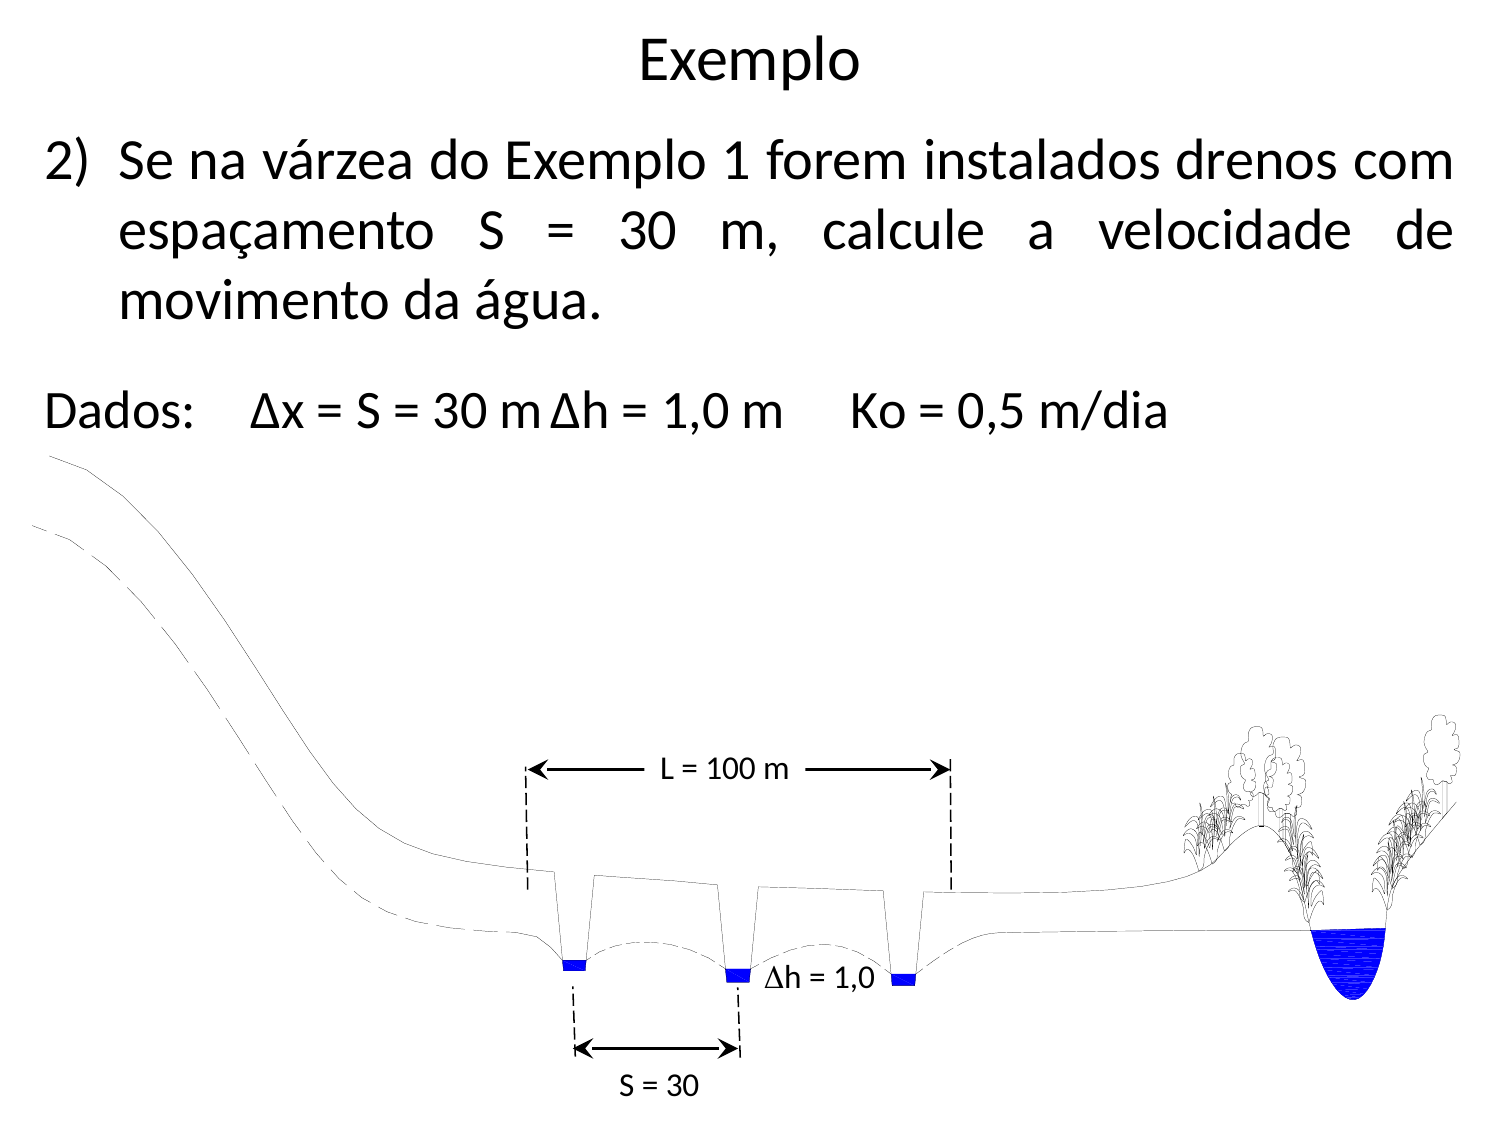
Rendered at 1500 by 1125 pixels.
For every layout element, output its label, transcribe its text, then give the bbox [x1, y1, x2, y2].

list Se na várzea do Exemplo 1 forem instalados drenos com espaçamento S = 30 m, calcule a velocidade de movimento da água. Dados: Δx = S = 30 m Δh = 1,0 m Ko = 0,5 m/dia [29, 113, 1471, 398]
title Exemplo [75, 9, 1426, 102]
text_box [6, 400, 1487, 1104]
